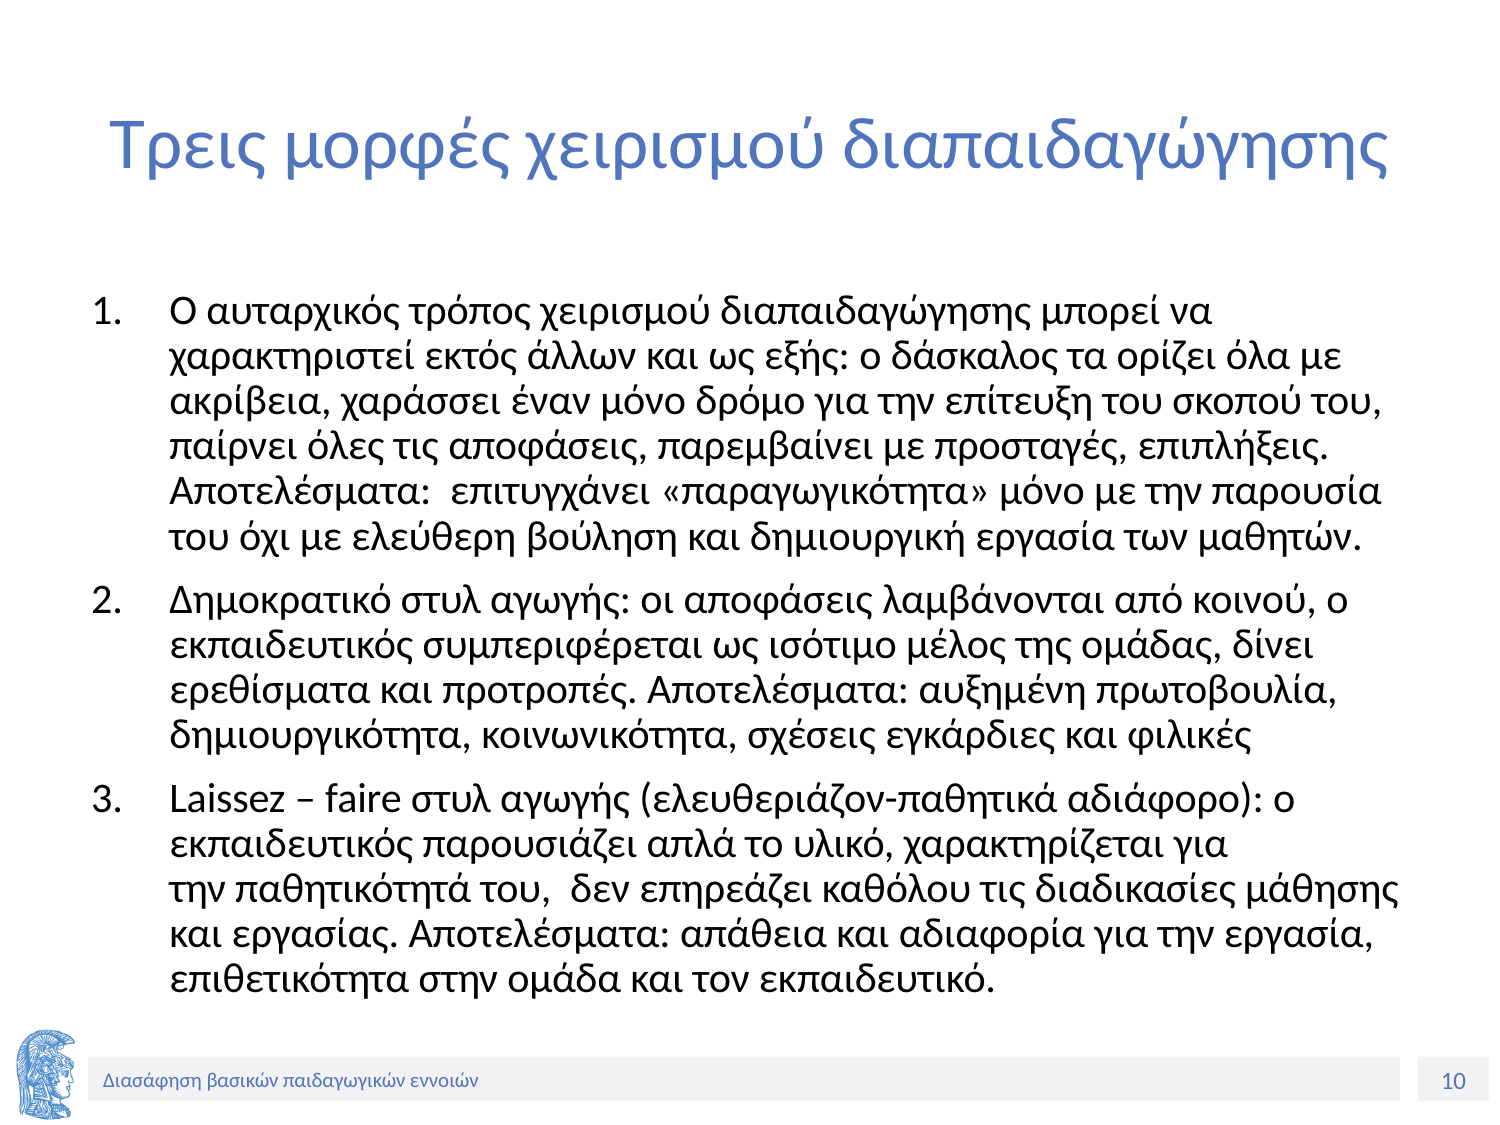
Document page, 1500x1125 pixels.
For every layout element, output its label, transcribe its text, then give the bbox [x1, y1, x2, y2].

title Τρεις μορφές χειρισμού διαπαιδαγώγησης [75, 45, 1425, 233]
list Ο αυταρχικός τρόπος χειρισμού διαπαιδαγώγησης μπορεί να χαρακτηριστεί εκτός άλλων και ως εξής: ο δάσκαλος τα ορίζει όλα με ακρίβεια, χαράσσει έναν μόνο δρόμο για την επίτευξη του σκοπού του, παίρνει όλες τις αποφάσεις, παρεμβαίνει με προσταγές, επιπλήξεις. Αποτελέσματα: επιτυγχάνει «παραγωγικότητα» μόνο με την παρουσία του όχι με ελεύθερη βούληση και δημιουργική εργασία των μαθητών. Δημοκρατικό στυλ αγωγής: οι αποφάσεις λαμβάνονται από κοινού, ο εκπαιδευτικός συμπεριφέρεται ως ισότιμο μέλος της ομάδας, δίνει ερεθίσματα και προτροπές. Αποτελέσματα: αυξημένη πρωτοβουλία, δημιουργικότητα, κοινωνικότητα, σχέσεις εγκάρδιες και φιλικές Laissez – faire στυλ αγωγής (ελευθεριάζον-παθητικά αδιάφορο): ο εκπαιδευτικός παρουσιάζει απλά το υλικό, χαρακτηρίζεται για την παθητικότητά του, δεν επηρεάζει καθόλου τις διαδικασίες μάθησης και εργασίας. Αποτελέσματα: απάθεια και αδιαφορία για την εργασία, επιθετικότητα στην ομάδα και τον εκπαιδευτικό. [76, 280, 1427, 1024]
picture [9, 1026, 81, 1120]
